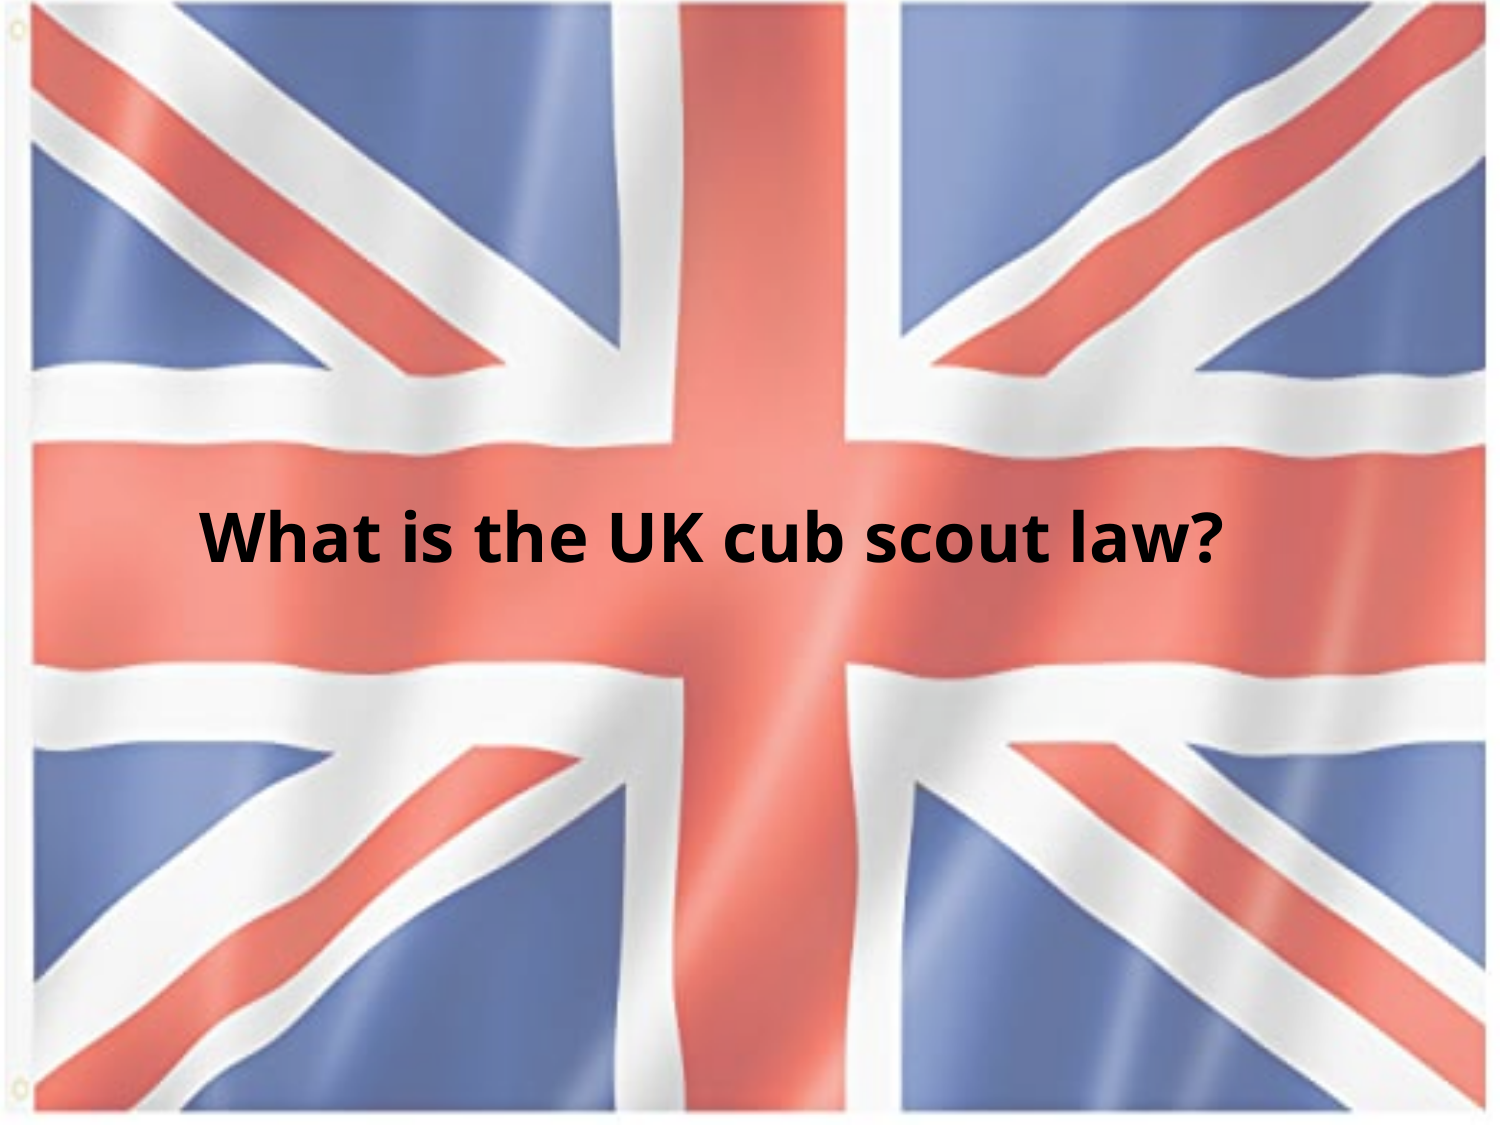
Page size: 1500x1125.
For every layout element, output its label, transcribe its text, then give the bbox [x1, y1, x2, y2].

text_box What is the UK cub scout law? [184, 431, 1478, 650]
